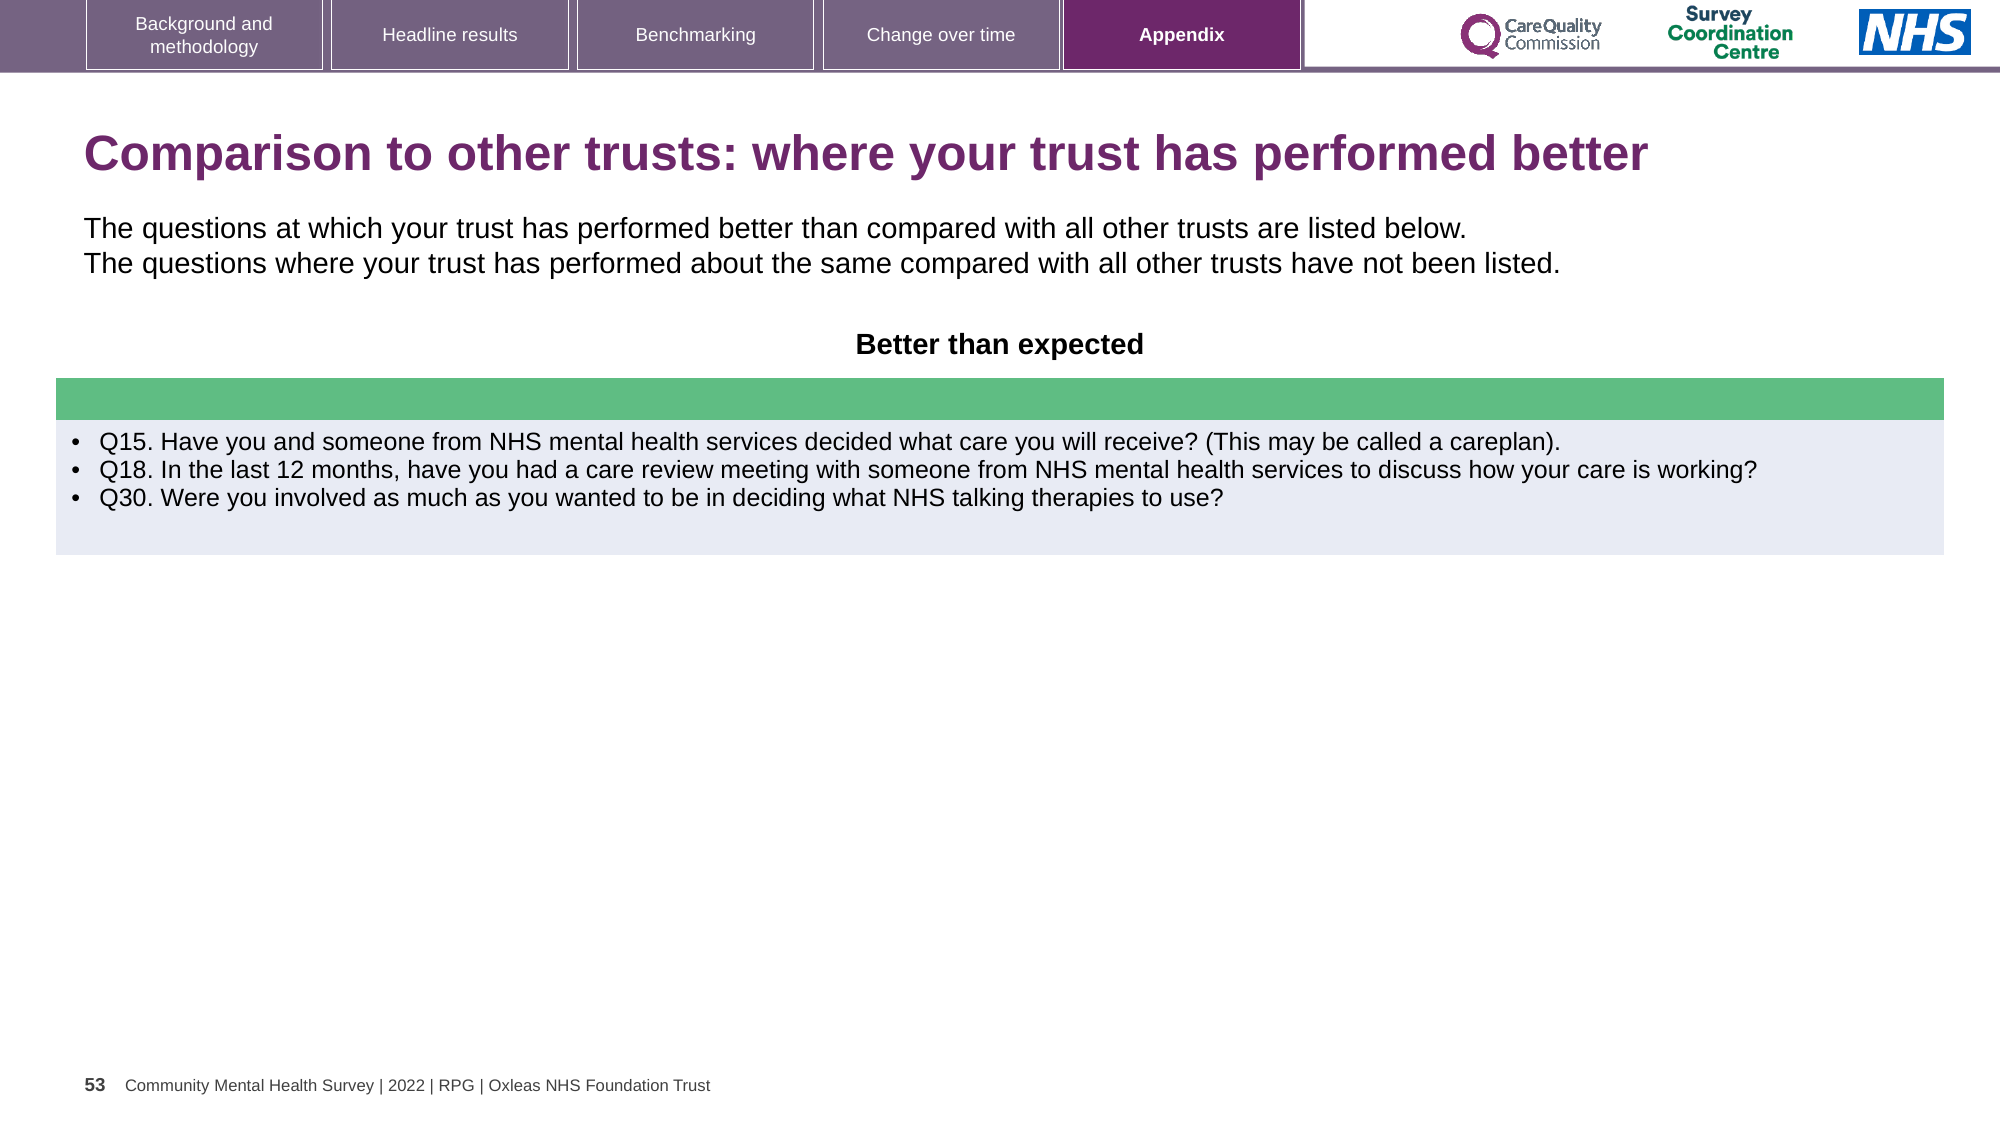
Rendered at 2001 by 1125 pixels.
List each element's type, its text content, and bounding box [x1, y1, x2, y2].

title Comparison to other trusts: where your trust has performed better [68, 100, 1942, 209]
table_cell [56, 378, 1944, 420]
picture [1666, 3, 1794, 61]
picture [1859, 9, 1971, 55]
text_box The questions at which your trust has performed better than compared with all other trusts are listed below. The questions where your trust has performed about the same compared with all other trusts have not been listed. [68, 202, 1896, 287]
table_cell Q15. Have you and someone from NHS mental health services decided what care you will receive? (This may be called a careplan). Q18. In the last 12 months, have you had a care review meeting with someone from NHS mental health services to discuss how your care is working? Q30. Were you involved as much as you wanted to be in deciding what NHS talking therapies to use? [56, 420, 1944, 555]
text_box 53 [84, 1065, 122, 1125]
picture [1460, 13, 1602, 59]
table_header Better than expected [56, 310, 1944, 378]
